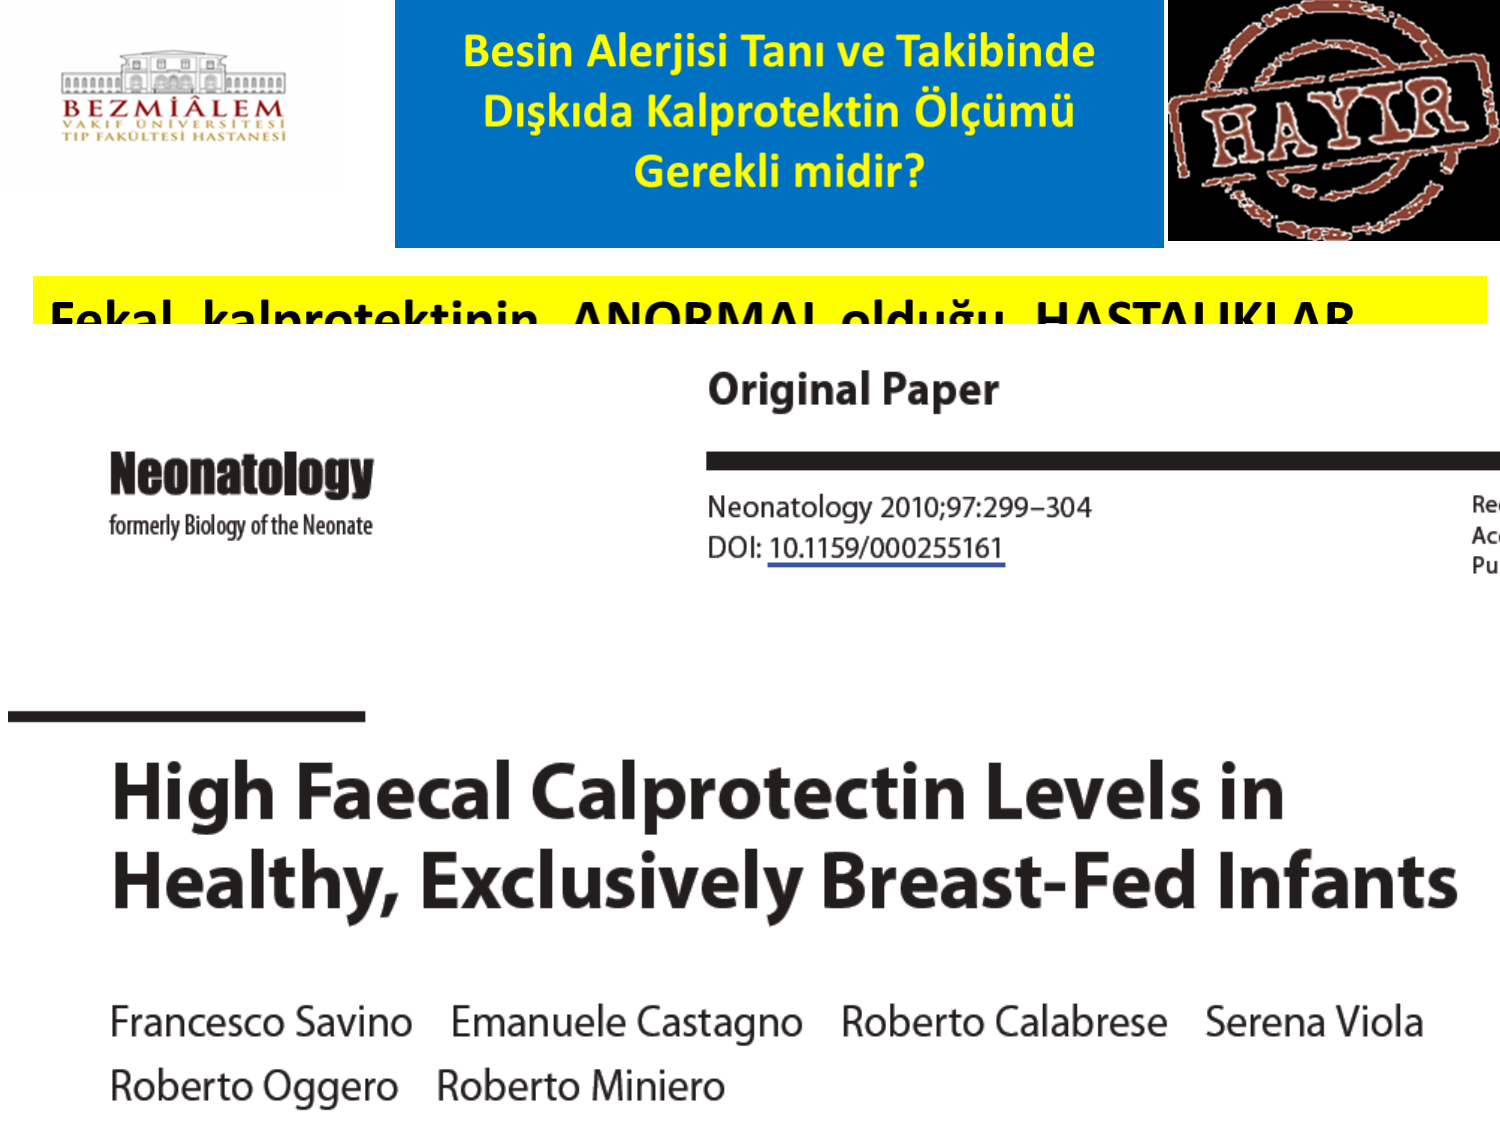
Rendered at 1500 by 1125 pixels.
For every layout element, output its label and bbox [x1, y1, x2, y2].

list [4, 3, 344, 189]
picture [0, 266, 1500, 1125]
picture [395, 0, 1164, 249]
picture [1168, 0, 1500, 242]
